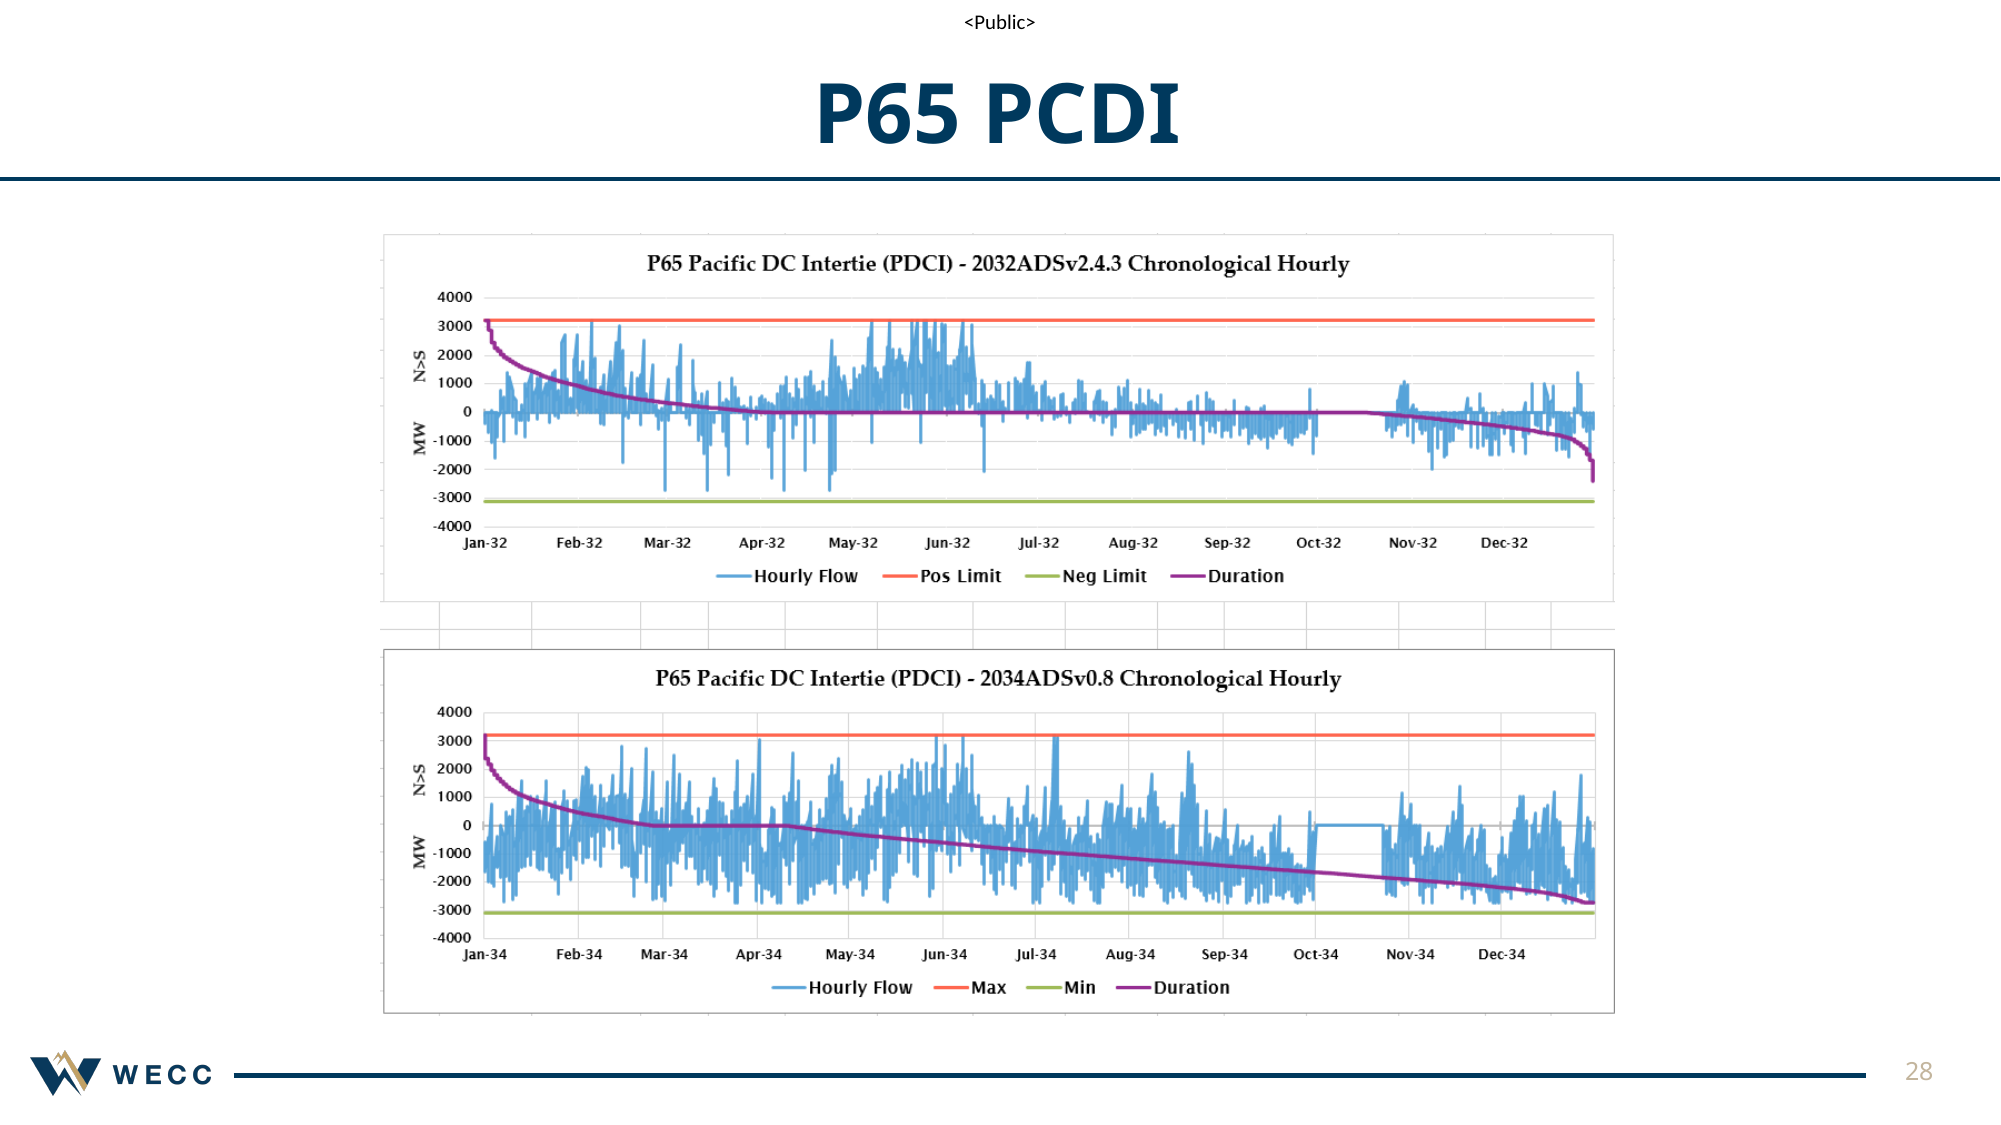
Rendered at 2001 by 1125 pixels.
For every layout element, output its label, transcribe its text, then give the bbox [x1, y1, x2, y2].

slide_number 28 [1475, 1042, 1949, 1103]
title P65 PCDI [75, 59, 1920, 173]
picture [30, 1050, 211, 1096]
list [380, 233, 1615, 1016]
